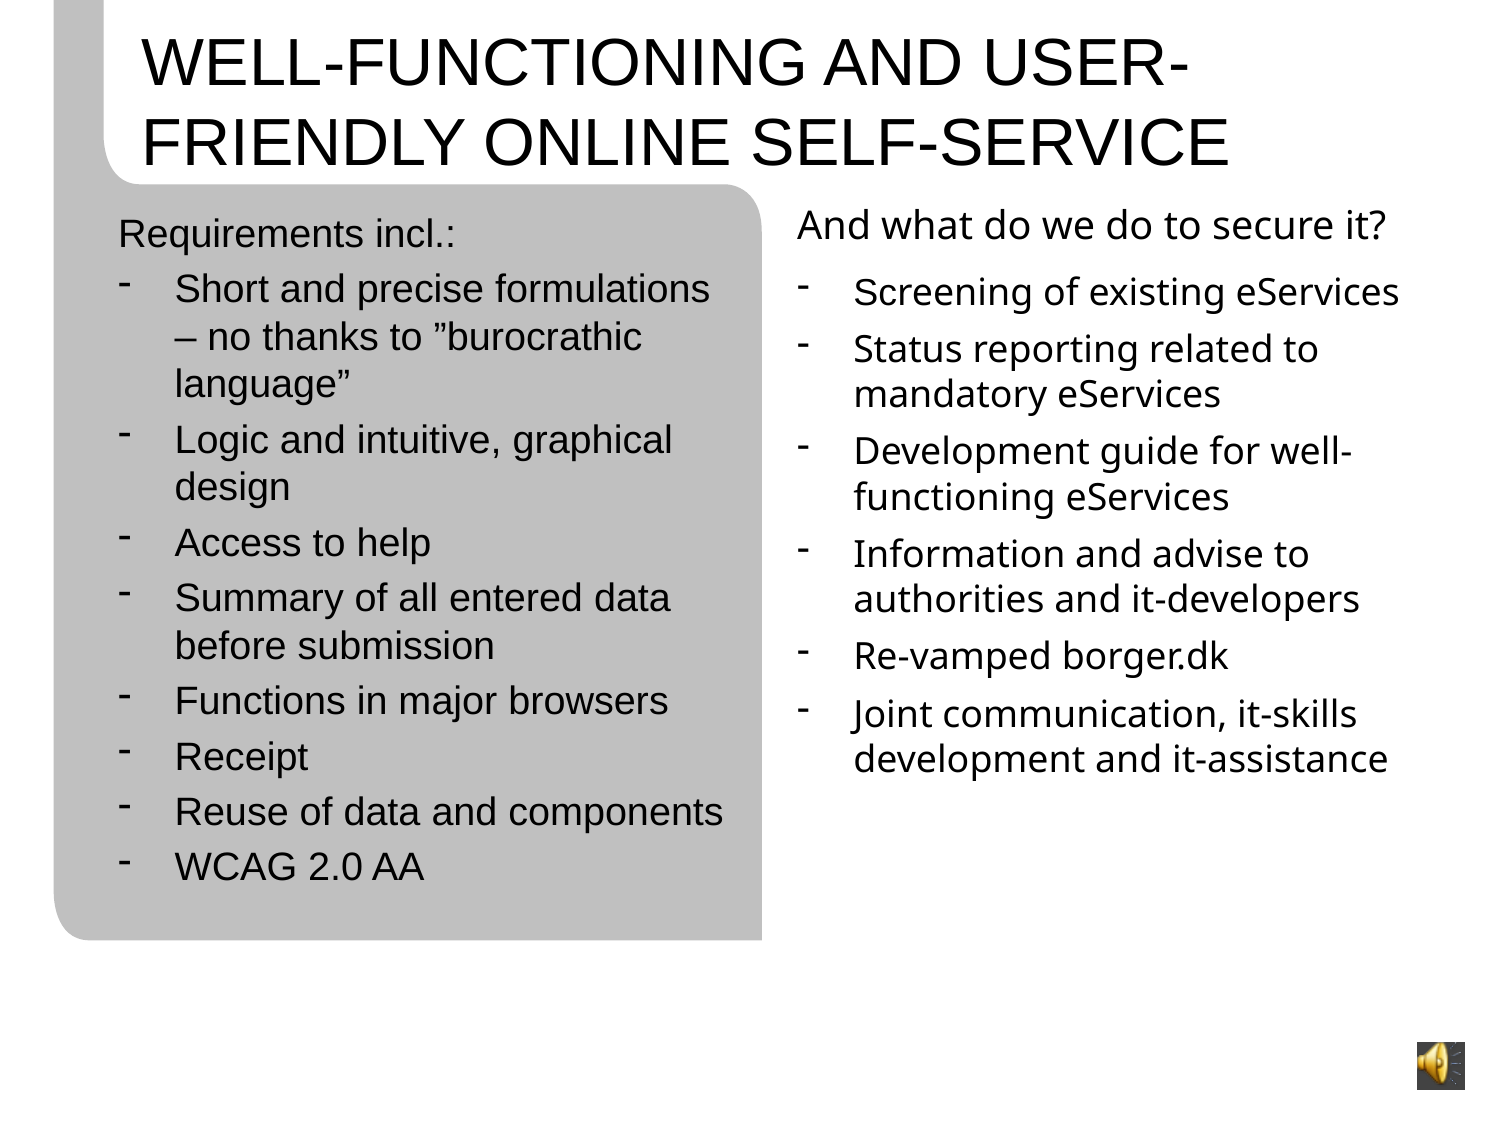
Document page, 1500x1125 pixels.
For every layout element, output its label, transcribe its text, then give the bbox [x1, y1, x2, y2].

text_box [53, 0, 762, 941]
list Requirements incl.: Short and precise formulations – no thanks to ”burocrathic language” Logic and intuitive, graphical design Access to help Summary of all entered data before submission Functions in major browsers Receipt Reuse of data and components WCAG 2.0 AA [118, 208, 739, 917]
text_box And what do we do to secure it? Screening of existing eServices Status reporting related to mandatory eServices Development guide for well-functioning eServices Information and advise to authorities and it-developers Re-vamped borger.dk Joint communication, it-skills development and it-assistance [797, 200, 1459, 905]
title WELL-FUNCTIONING AND USER-FRIENDLY ONLINE SELF-SERVICE [141, 19, 1483, 138]
picture [1415, 1040, 1467, 1092]
